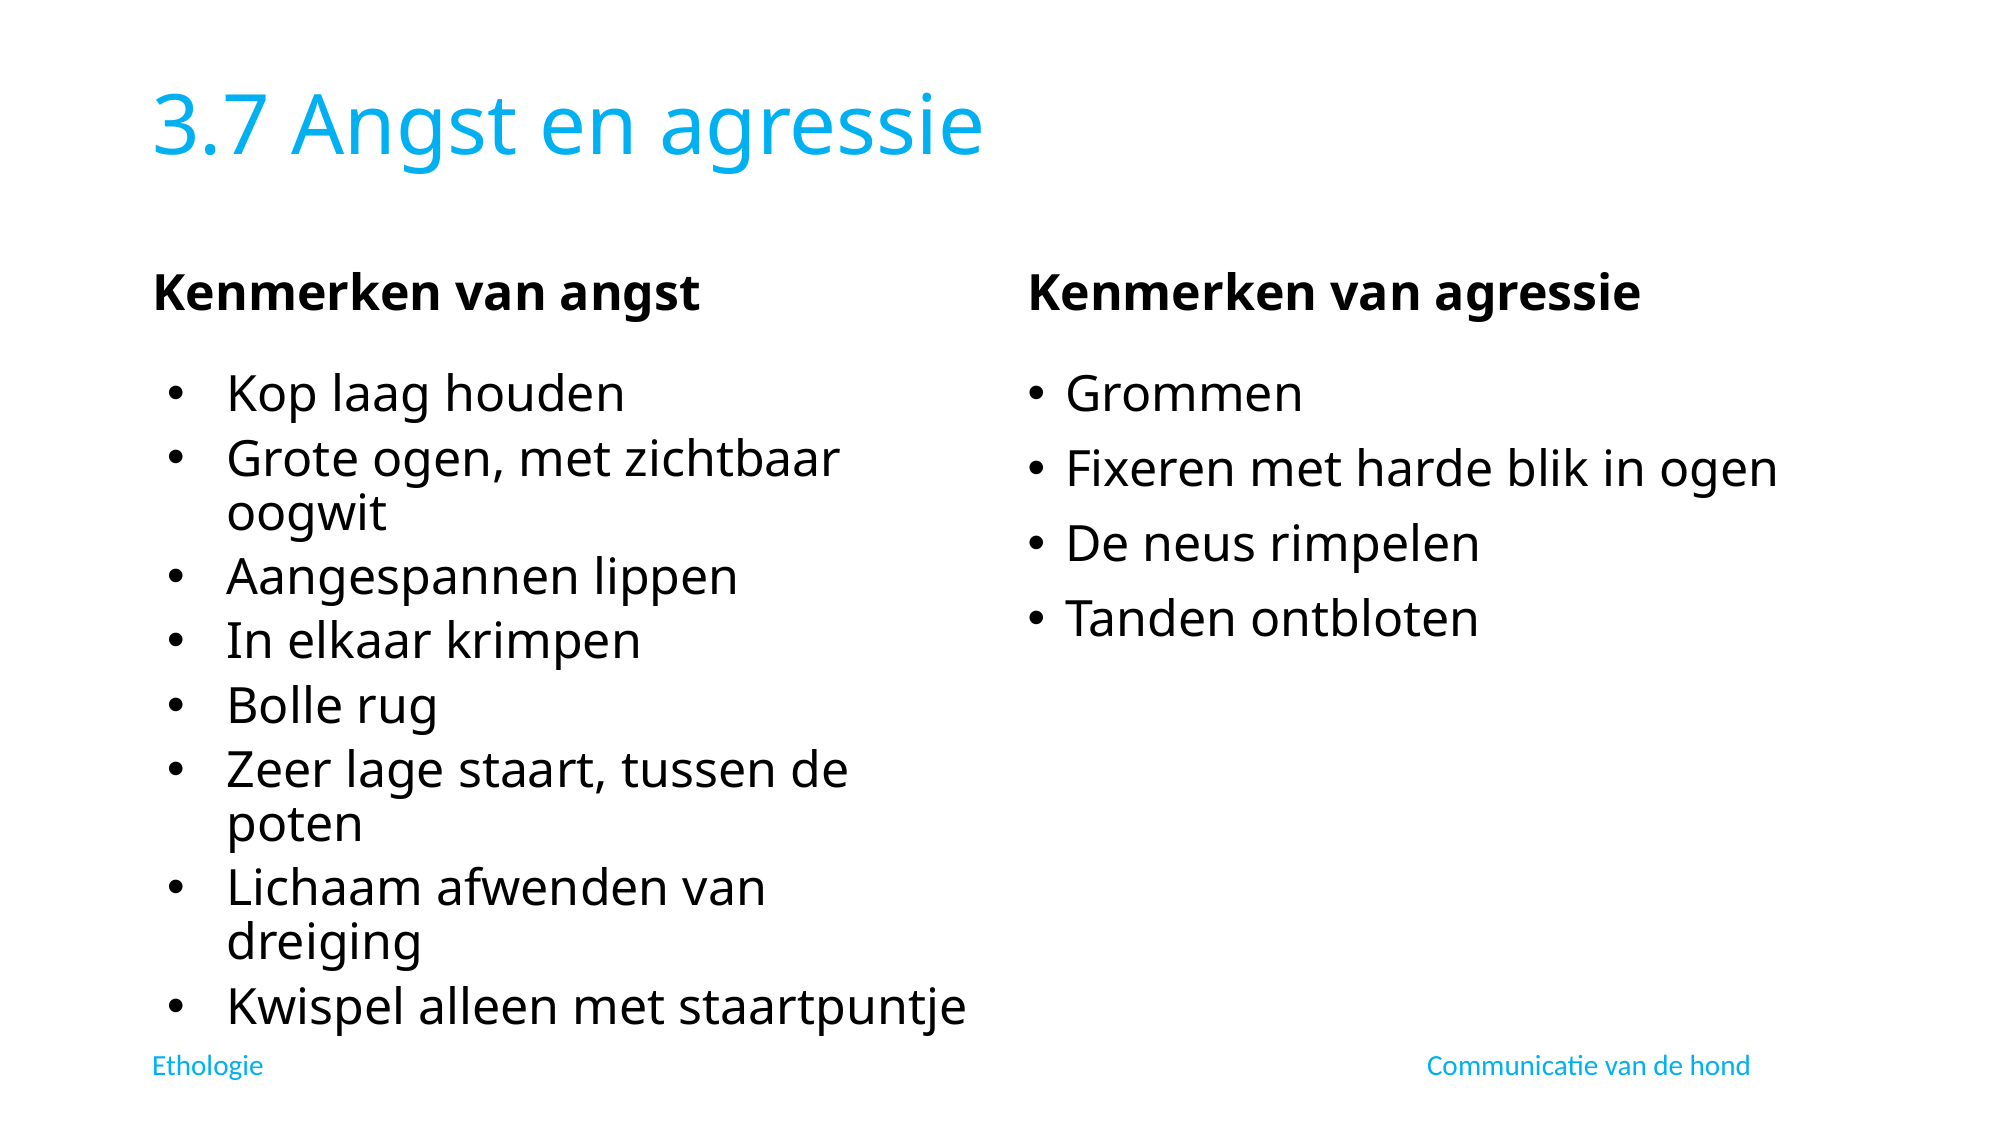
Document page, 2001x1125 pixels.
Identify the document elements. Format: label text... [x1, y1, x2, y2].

title 3.7 Angst en agressie [137, 59, 1863, 196]
list Kenmerken van angst [137, 225, 984, 329]
list Kop laag houden Grote ogen, met zichtbaar oogwit Aangespannen lippen In elkaar krimpen Bolle rug Zeer lage staart, tussen de poten Lichaam afwenden van dreiging Kwispel alleen met staartpuntje [137, 360, 984, 966]
text_box Ethologie [137, 1042, 588, 1103]
list Grommen Fixeren met harde blik in ogen De neus rimpelen Tanden ontbloten [1012, 360, 1863, 966]
list Kenmerken van agressie [1012, 225, 1863, 329]
text_box Communicatie van de hond [1412, 1042, 1863, 1103]
